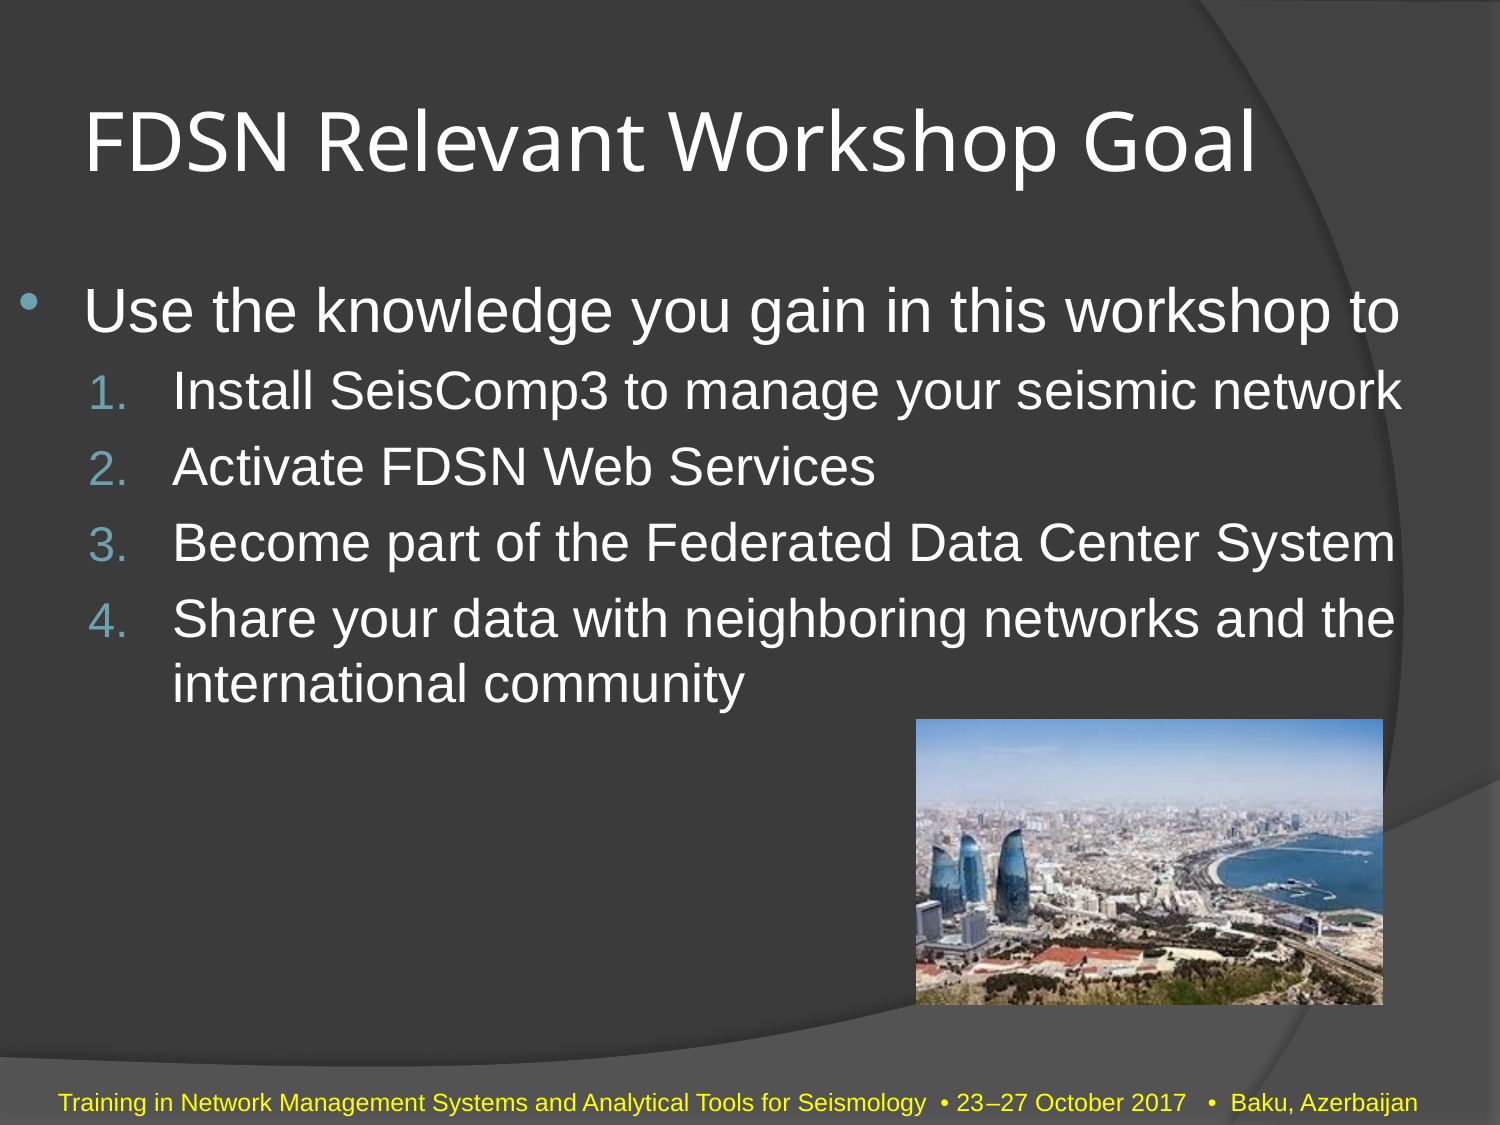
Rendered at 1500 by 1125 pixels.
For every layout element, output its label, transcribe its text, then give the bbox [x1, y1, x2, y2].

list Use the knowledge you gain in this workshop to Install SeisComp3 to manage your seismic network Activate FDSN Web Services Become part of the Federated Data Center System Share your data with neighboring networks and the international community [0, 262, 1472, 1005]
picture [916, 719, 1383, 1006]
title FDSN Relevant Workshop Goal [75, 45, 1300, 233]
text_box Training in Network Management Systems and Analytical Tools for Seismology • 23–27 October 2017 • Baku, Azerbaijan [0, 1079, 1478, 1125]
